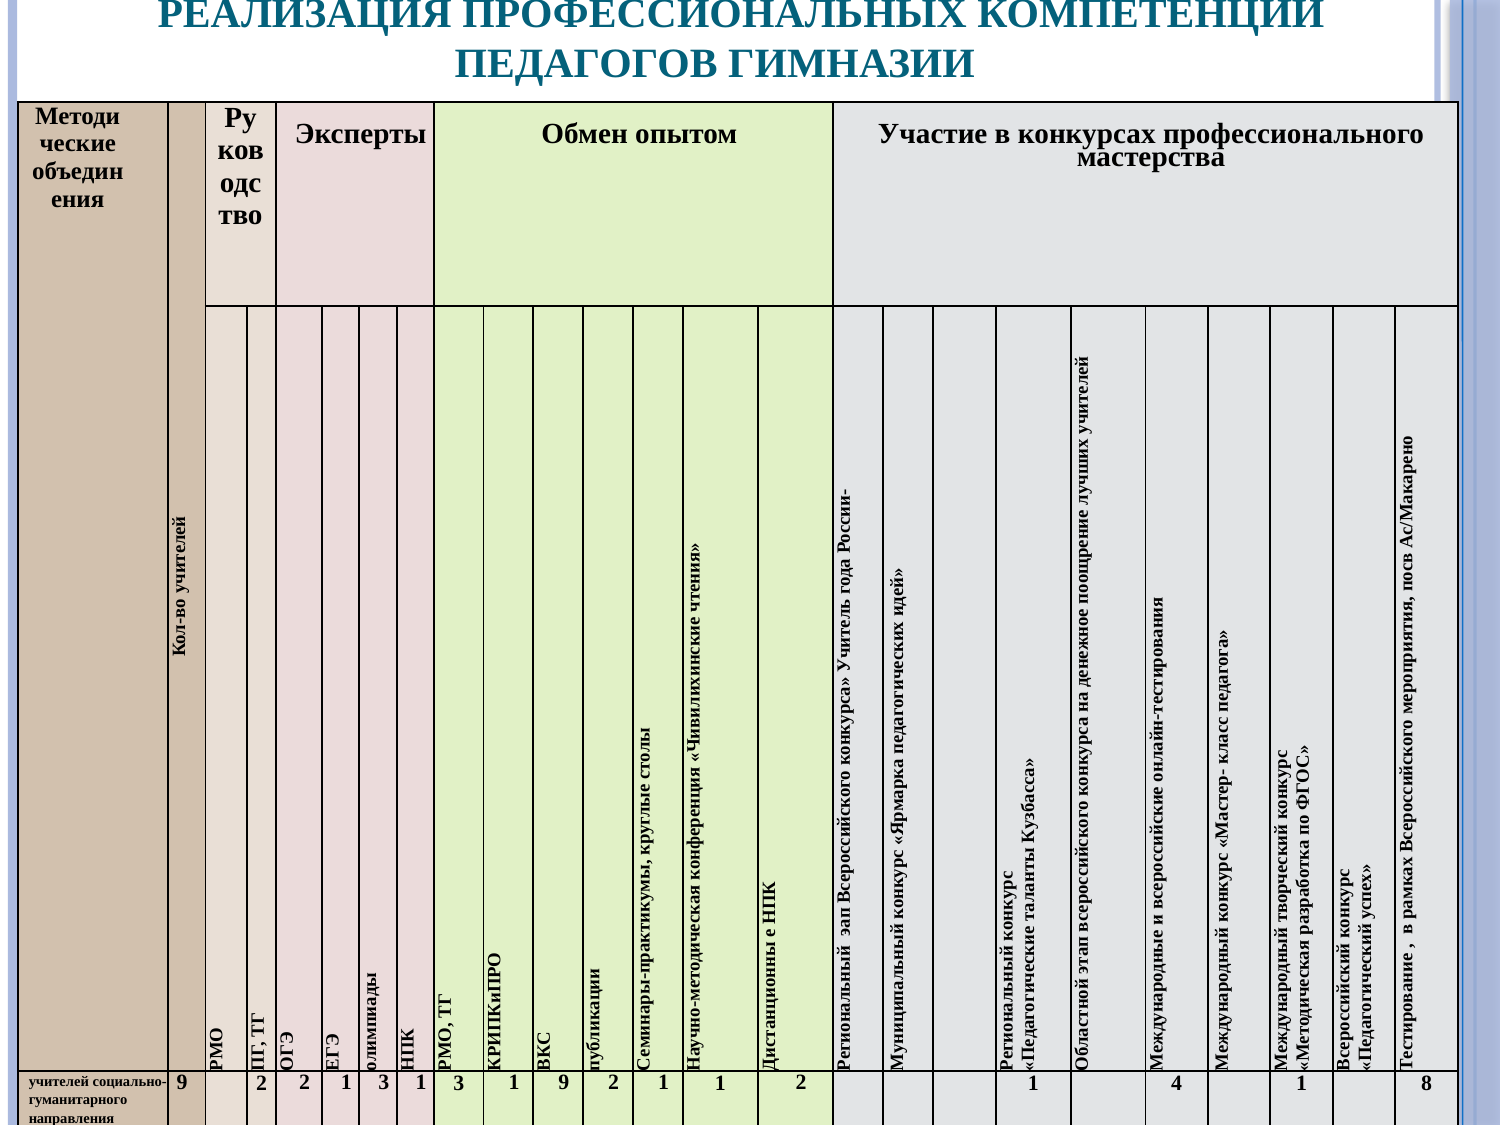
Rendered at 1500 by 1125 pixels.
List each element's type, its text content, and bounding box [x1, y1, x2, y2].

table_cell 2 [759, 1072, 832, 1125]
table_cell [206, 1072, 246, 1125]
table_header Методические объединения [19, 103, 167, 1070]
title Реализация профессиональных компетенций педагогов гимназии [29, 0, 1453, 94]
table_cell 8 [1396, 1072, 1457, 1125]
table_cell Региональный конкурс «Педагогические таланты Кузбасса» [997, 307, 1070, 1070]
table_cell [884, 1072, 932, 1125]
table_cell 9 [169, 1072, 205, 1125]
table_cell Международный творческий конкурс «Методическая разработка по ФГОС» [1271, 307, 1332, 1070]
table_header Кол-во учителей [169, 103, 205, 1070]
table_header Обмен опытом [435, 103, 832, 305]
table_header Руководство [206, 103, 275, 305]
table_cell 2 [584, 1072, 632, 1125]
table_cell [834, 1072, 882, 1125]
table_cell олимпиады [360, 307, 396, 1070]
table_cell ВКС [534, 307, 582, 1070]
table_cell 1 [323, 1072, 358, 1125]
table_cell 1 [1271, 1072, 1332, 1125]
table_header Участие в конкурсах профессионального мастерства [834, 103, 1457, 305]
table_cell [1209, 1072, 1269, 1125]
table_cell НПК [398, 307, 433, 1070]
table_cell Научно-методическая конференция «Чивилихинские чтения» [684, 307, 757, 1070]
table_cell [934, 1072, 995, 1125]
table_cell Международный конкурс «Мастер- класс педагога» [1209, 307, 1269, 1070]
table_cell учителей социально-гуманитарного направления [19, 1072, 167, 1125]
table_cell [1334, 1072, 1394, 1125]
table_cell 1 [997, 1072, 1070, 1125]
table_cell 1 [684, 1072, 757, 1125]
table_cell 3 [360, 1072, 396, 1125]
table_cell ЕГЭ [323, 307, 358, 1070]
table_cell Дистанционны е НПК [759, 307, 832, 1070]
table_cell [1072, 1072, 1145, 1125]
table_cell 1 [398, 1072, 433, 1125]
table_cell РМО [206, 307, 246, 1070]
table_cell публикации [584, 307, 632, 1070]
table_cell Тестирование , в рамках Всероссийского мероприятия, посв Ас/Макарено [1396, 307, 1457, 1070]
table_cell Семинары-практикумы, круглые столы [634, 307, 682, 1070]
table_cell Всероссийский конкурс «Педагогический успех» [1334, 307, 1394, 1070]
table_cell 2 [248, 1072, 275, 1125]
table_cell 4 [1146, 1072, 1207, 1125]
table_cell [934, 307, 995, 1070]
table_cell Областной этап всероссийского конкурса на денежное поощрение лучших учителей [1072, 307, 1145, 1070]
table_cell ПГ, ТГ [248, 307, 275, 1070]
table_cell 1 [634, 1072, 682, 1125]
table_cell 3 [435, 1072, 483, 1125]
table_cell Международные и всероссийские онлайн-тестирования [1146, 307, 1207, 1070]
table_cell КРИПКиПРО [484, 307, 532, 1070]
table_cell 9 [534, 1072, 582, 1125]
table_cell Региональный эап Всероссийского конкурса» Учитель года России- [834, 307, 882, 1070]
table_header Эксперты [277, 103, 433, 305]
table_cell Муниципальный конкурс «Ярмарка педагогических идей» [884, 307, 932, 1070]
table_cell 2 [277, 1072, 321, 1125]
table_cell РМО, ТГ [435, 307, 483, 1070]
table_cell 1 [484, 1072, 532, 1125]
table_cell ОГЭ [277, 307, 321, 1070]
